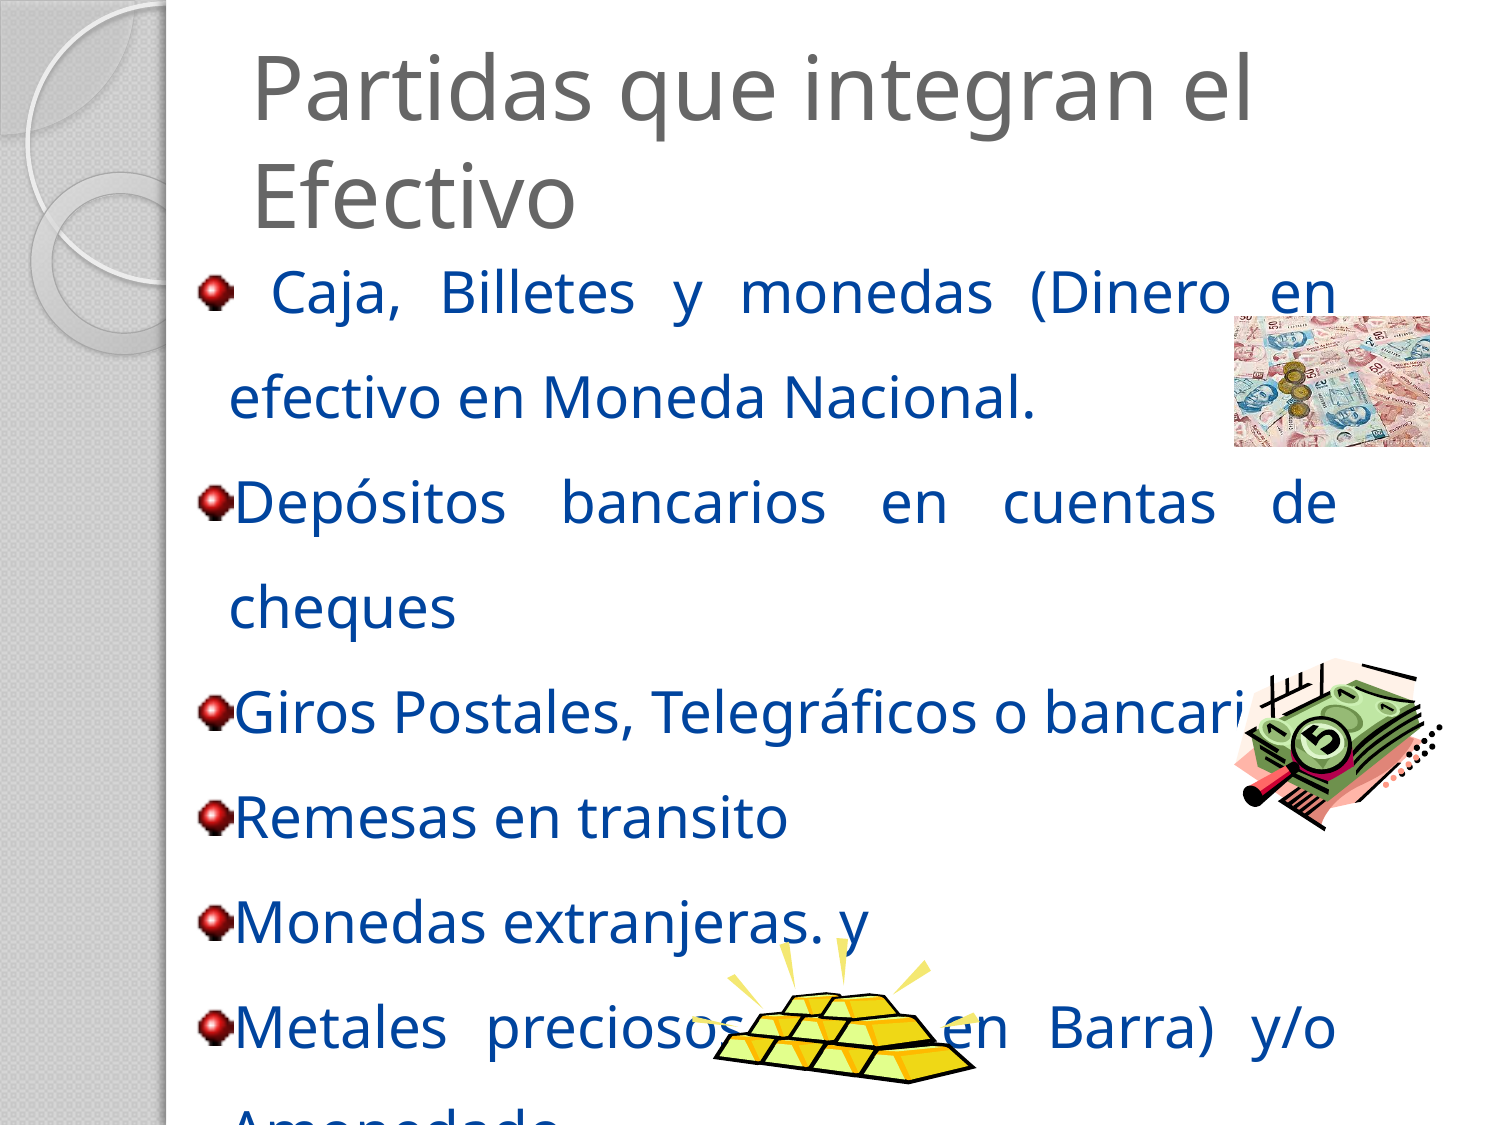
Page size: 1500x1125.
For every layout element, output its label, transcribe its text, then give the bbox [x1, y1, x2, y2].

title Partidas que integran el Efectivo [235, 45, 1466, 233]
picture [192, 269, 234, 311]
picture [192, 794, 234, 836]
picture [192, 479, 234, 521]
picture [192, 899, 234, 941]
text_box Caja, Billetes y monedas (Dinero en efectivo en Moneda Nacional. Depósitos bancarios en cuentas de cheques Giros Postales, Telegráficos o bancarios. Remesas en transito Monedas extranjeras. y Metales preciosos (Oro en Barra) y/o Amonedado. [178, 213, 1354, 1125]
picture [192, 1004, 234, 1046]
picture [192, 689, 234, 731]
picture [1225, 651, 1447, 835]
picture [1234, 316, 1430, 448]
picture [692, 937, 981, 1085]
